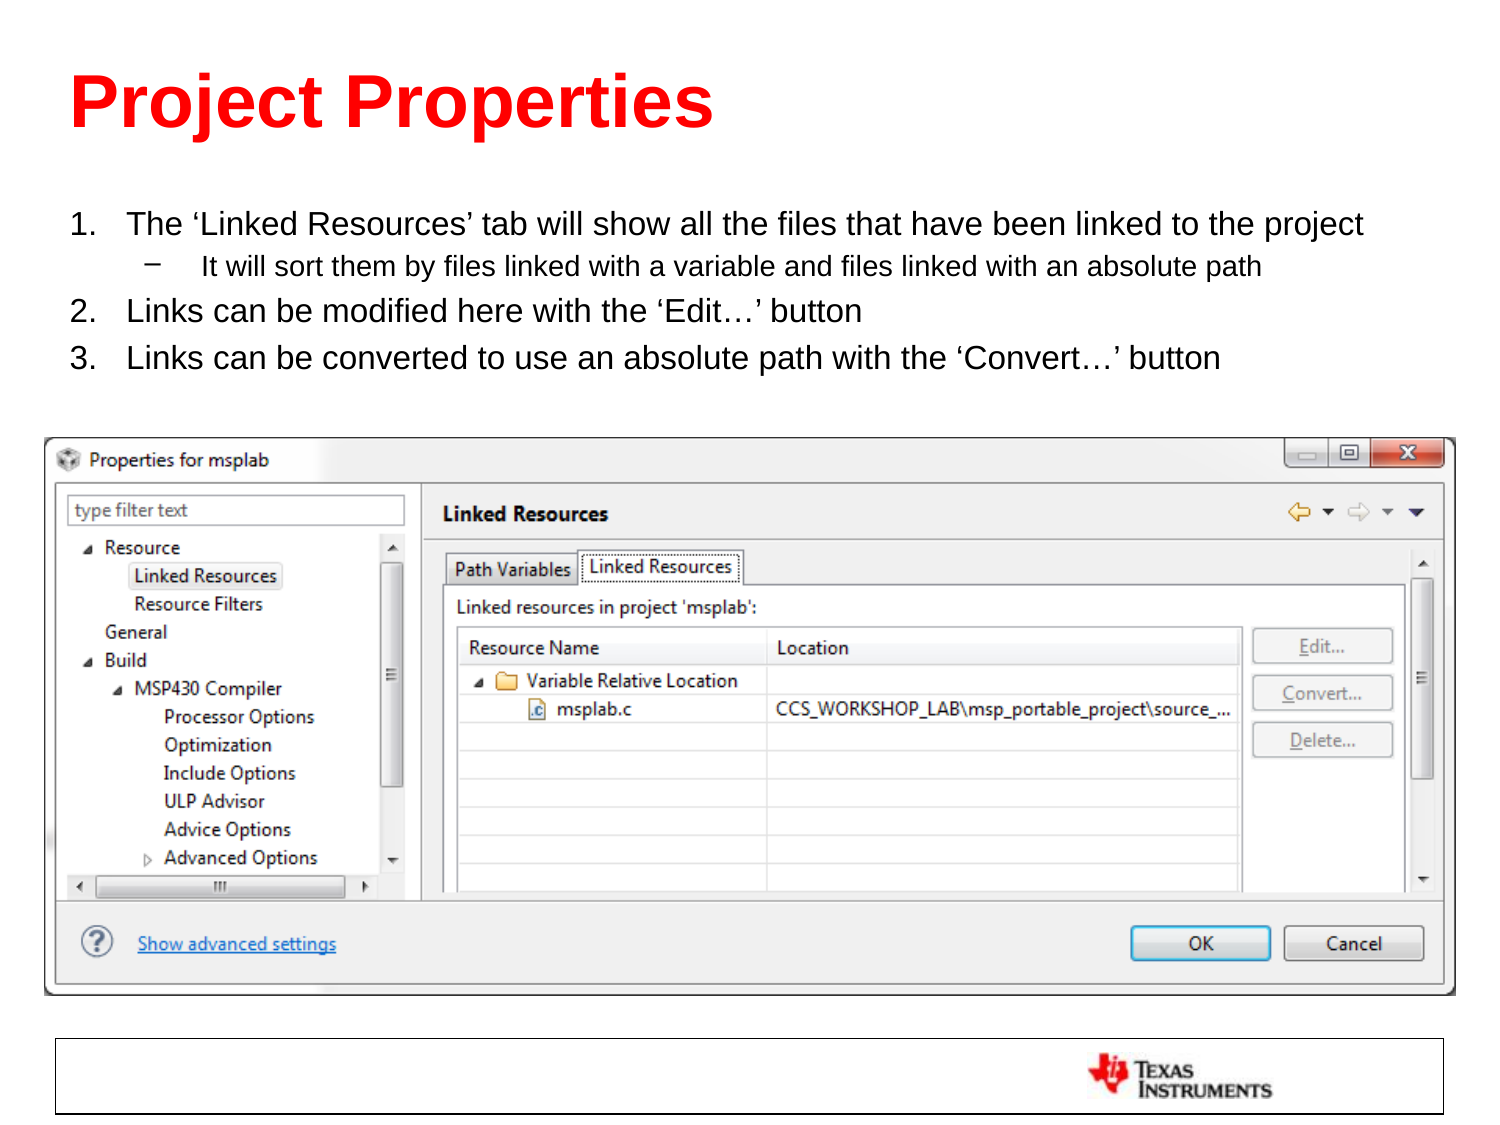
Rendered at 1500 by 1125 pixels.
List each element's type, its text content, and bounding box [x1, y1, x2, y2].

picture [44, 437, 1456, 996]
picture [1087, 1052, 1274, 1099]
title Project Properties [54, 0, 1443, 194]
list The ‘Linked Resources’ tab will show all the files that have been linked to the project It will sort them by files linked with a variable and files linked with an absolute path Links can be modified here with the ‘Edit…’ button Links can be converted to use an absolute path with the ‘Convert…’ button [54, 194, 1444, 435]
